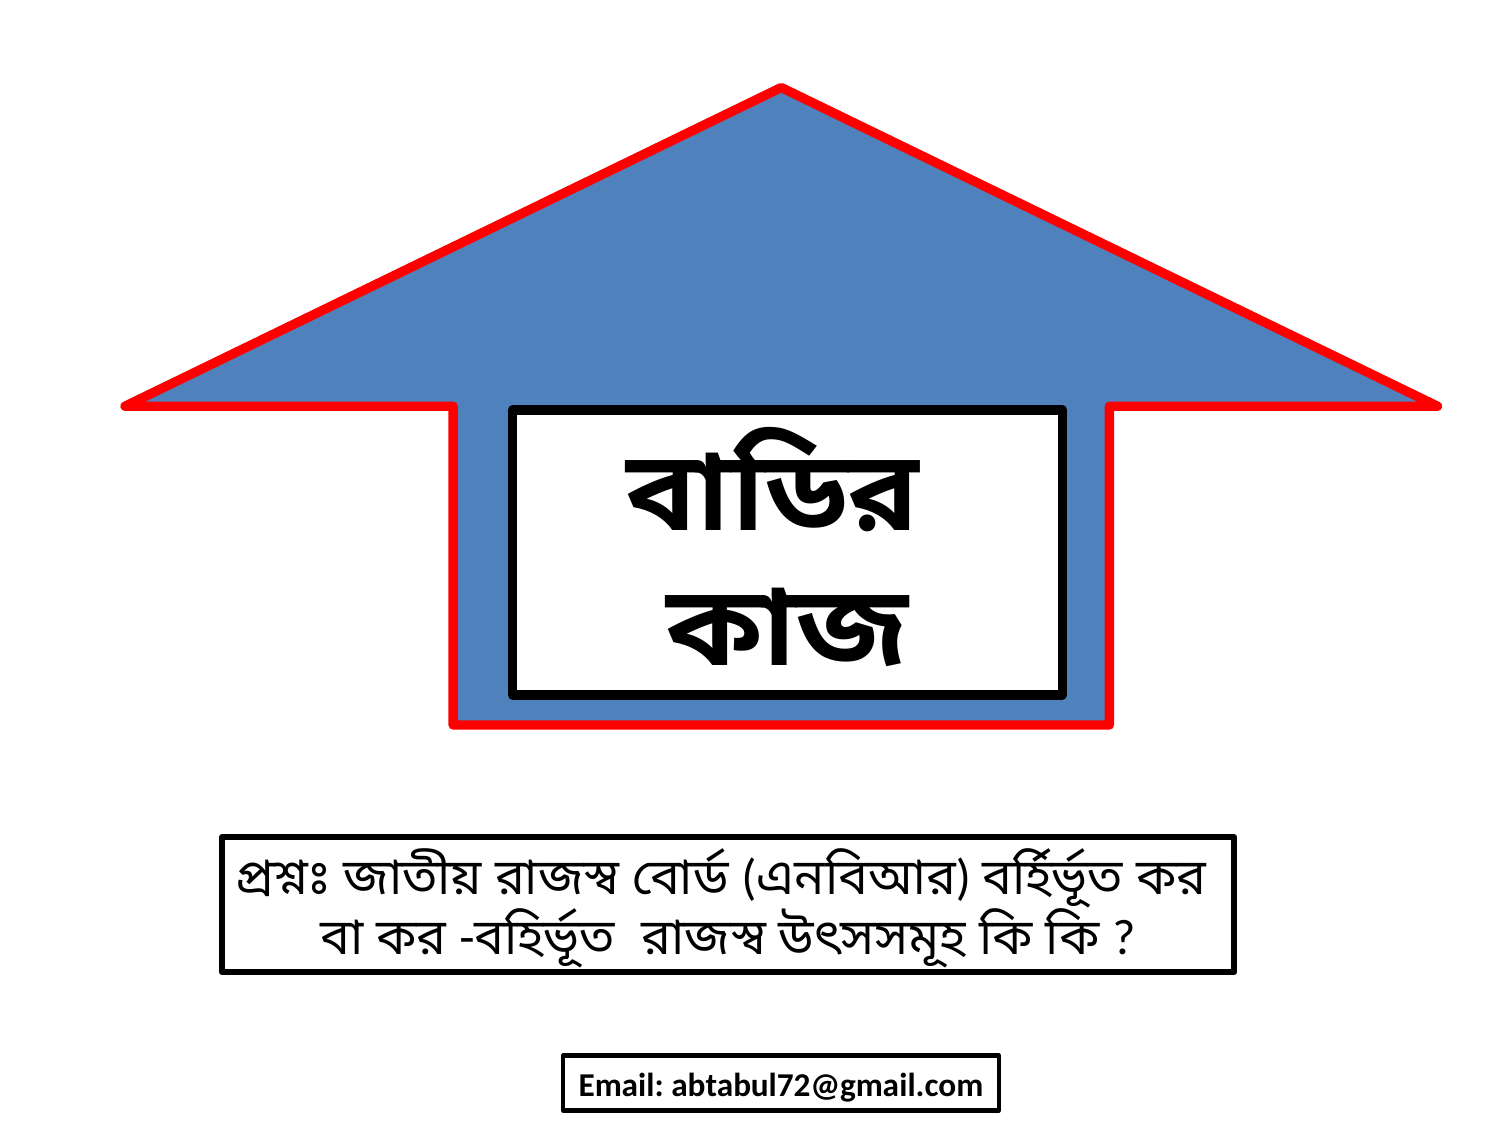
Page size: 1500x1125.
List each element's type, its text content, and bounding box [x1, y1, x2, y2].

text_box Email: abtabul72@gmail.com [561, 1053, 1001, 1113]
text_box [122, 85, 1440, 728]
text_box প্রশ্নঃ জাতীয় রাজস্ব বোর্ড (এনবিআর) বর্হির্ভূত কর বা কর -বহির্ভূত রাজস্ব উৎসসমূহ কি কি ? [222, 837, 1235, 973]
text_box বাডির কাজ [510, 408, 1064, 697]
